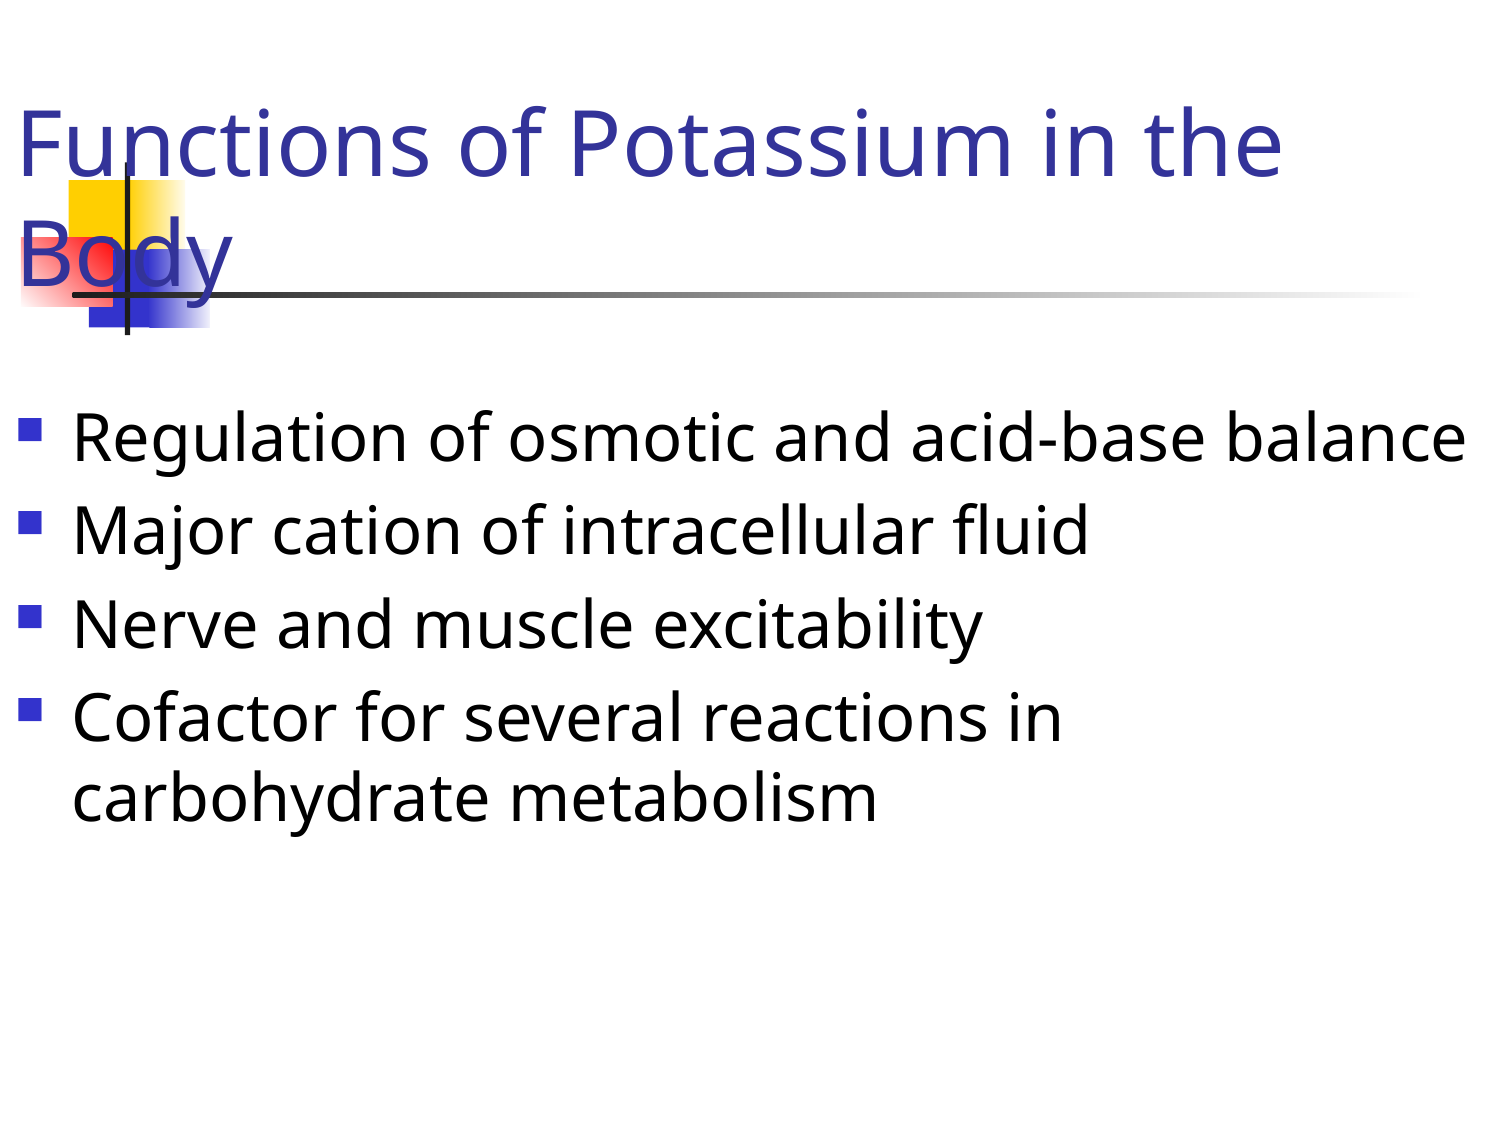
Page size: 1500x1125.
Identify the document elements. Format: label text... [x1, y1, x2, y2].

list Regulation of osmotic and acid-base balance Major cation of intracellular fluid Nerve and muscle excitability Cofactor for several reactions in carbohydrate metabolism [0, 387, 1500, 1125]
title Functions of Potassium in the Body [0, 0, 1500, 313]
